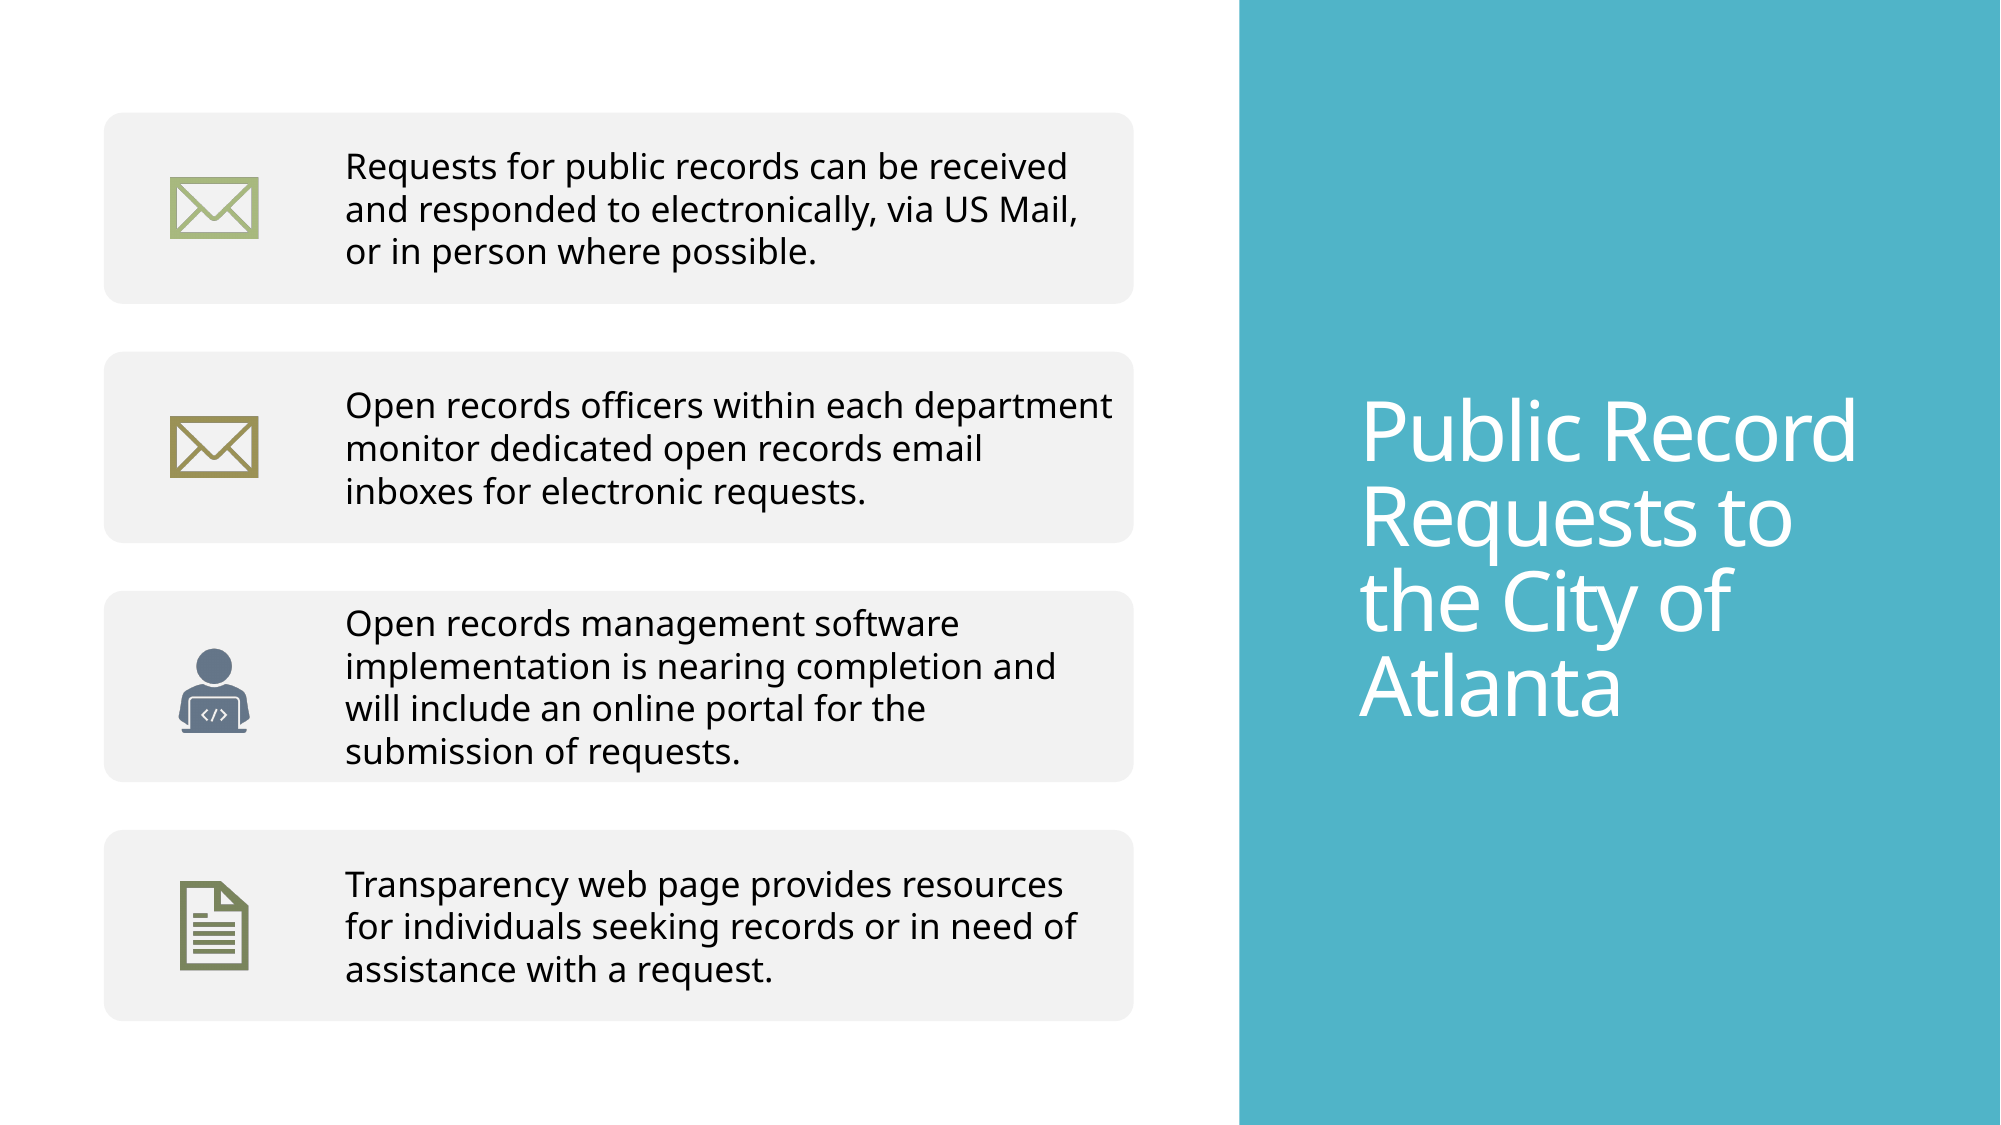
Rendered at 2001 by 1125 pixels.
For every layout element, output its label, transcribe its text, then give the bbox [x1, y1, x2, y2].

title Public Record Requests to the City of Atlanta [1345, 105, 1895, 1022]
text_box [1238, 0, 2000, 1125]
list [103, 111, 1134, 1022]
